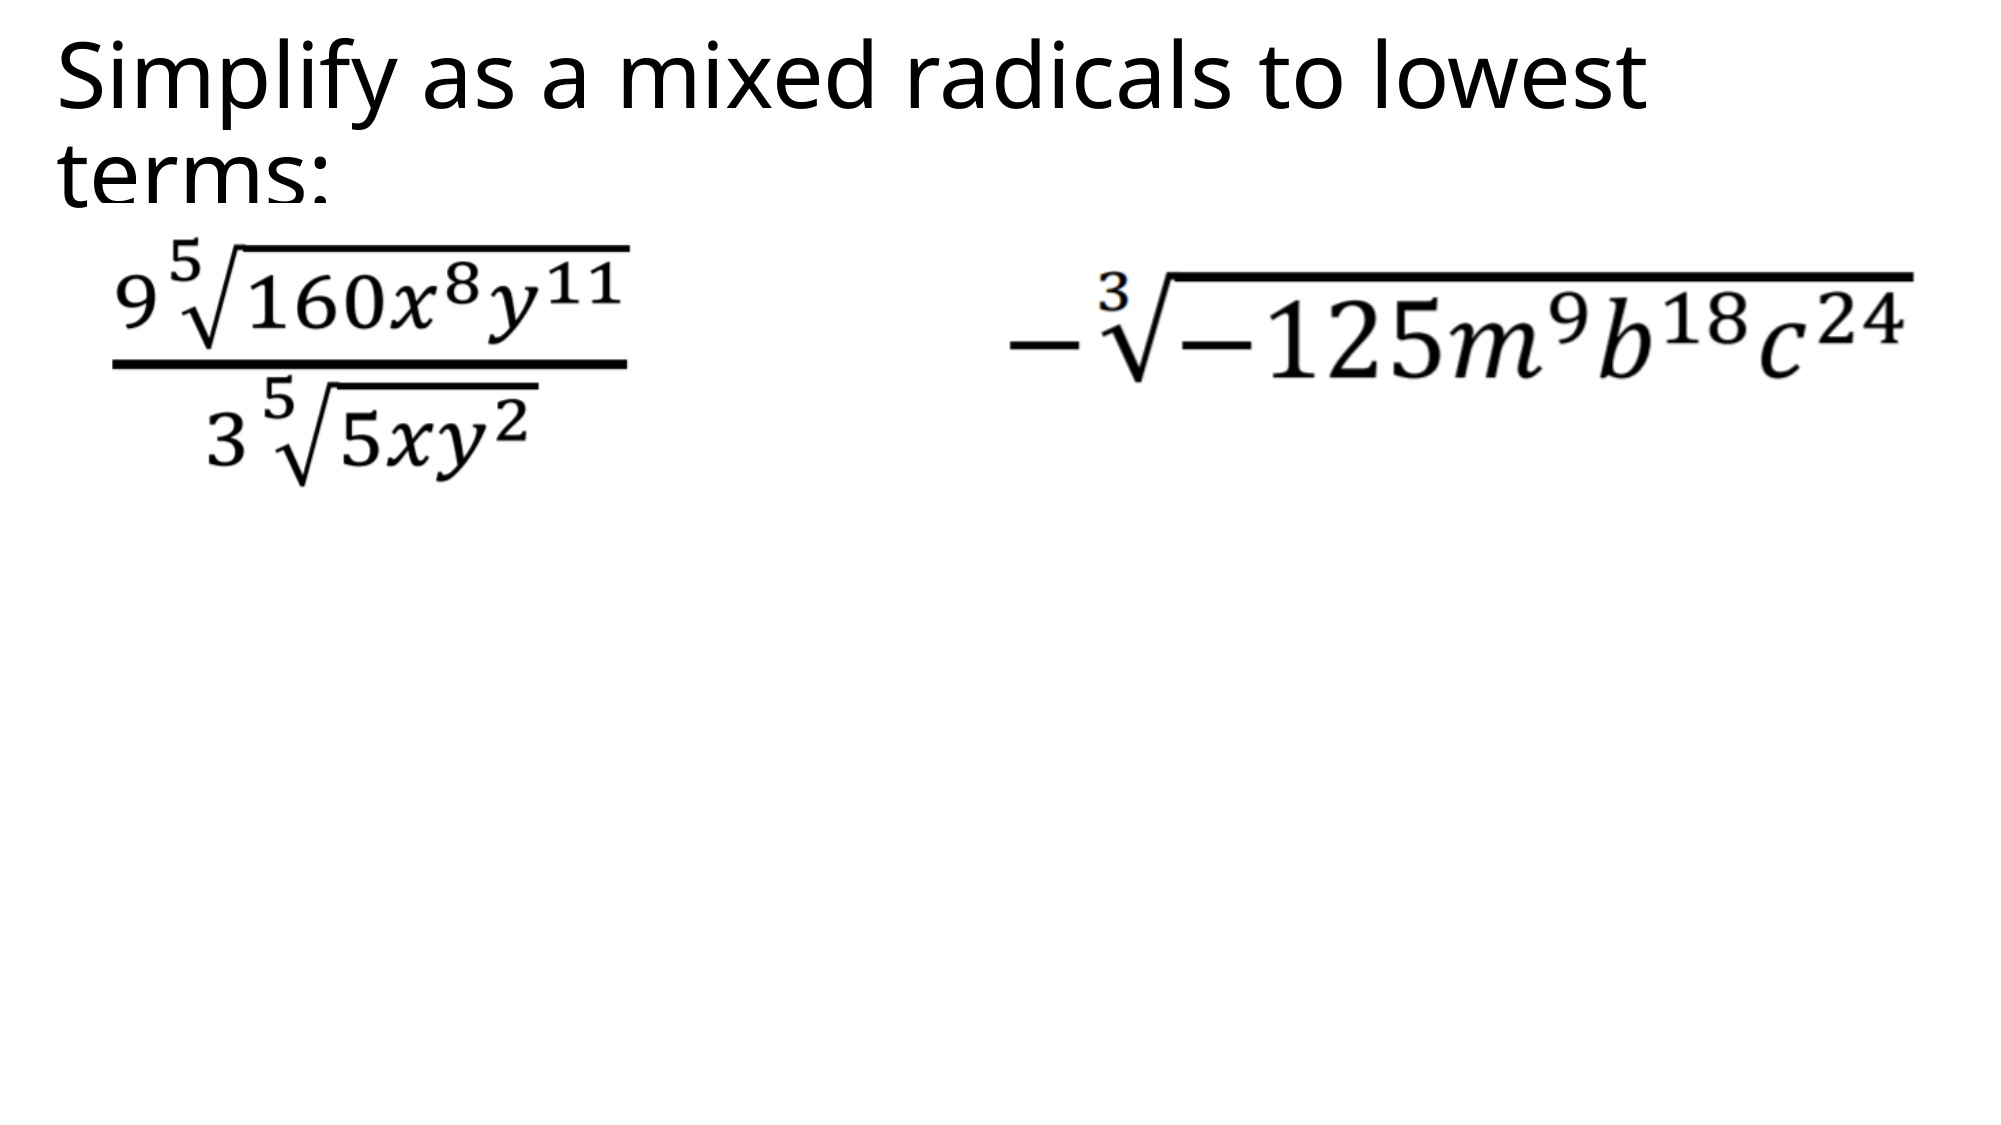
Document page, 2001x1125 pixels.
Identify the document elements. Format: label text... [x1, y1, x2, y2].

title Simplify as a mixed radicals to lowest terms: [41, 19, 1767, 237]
picture [92, 203, 657, 516]
picture [999, 236, 1935, 409]
